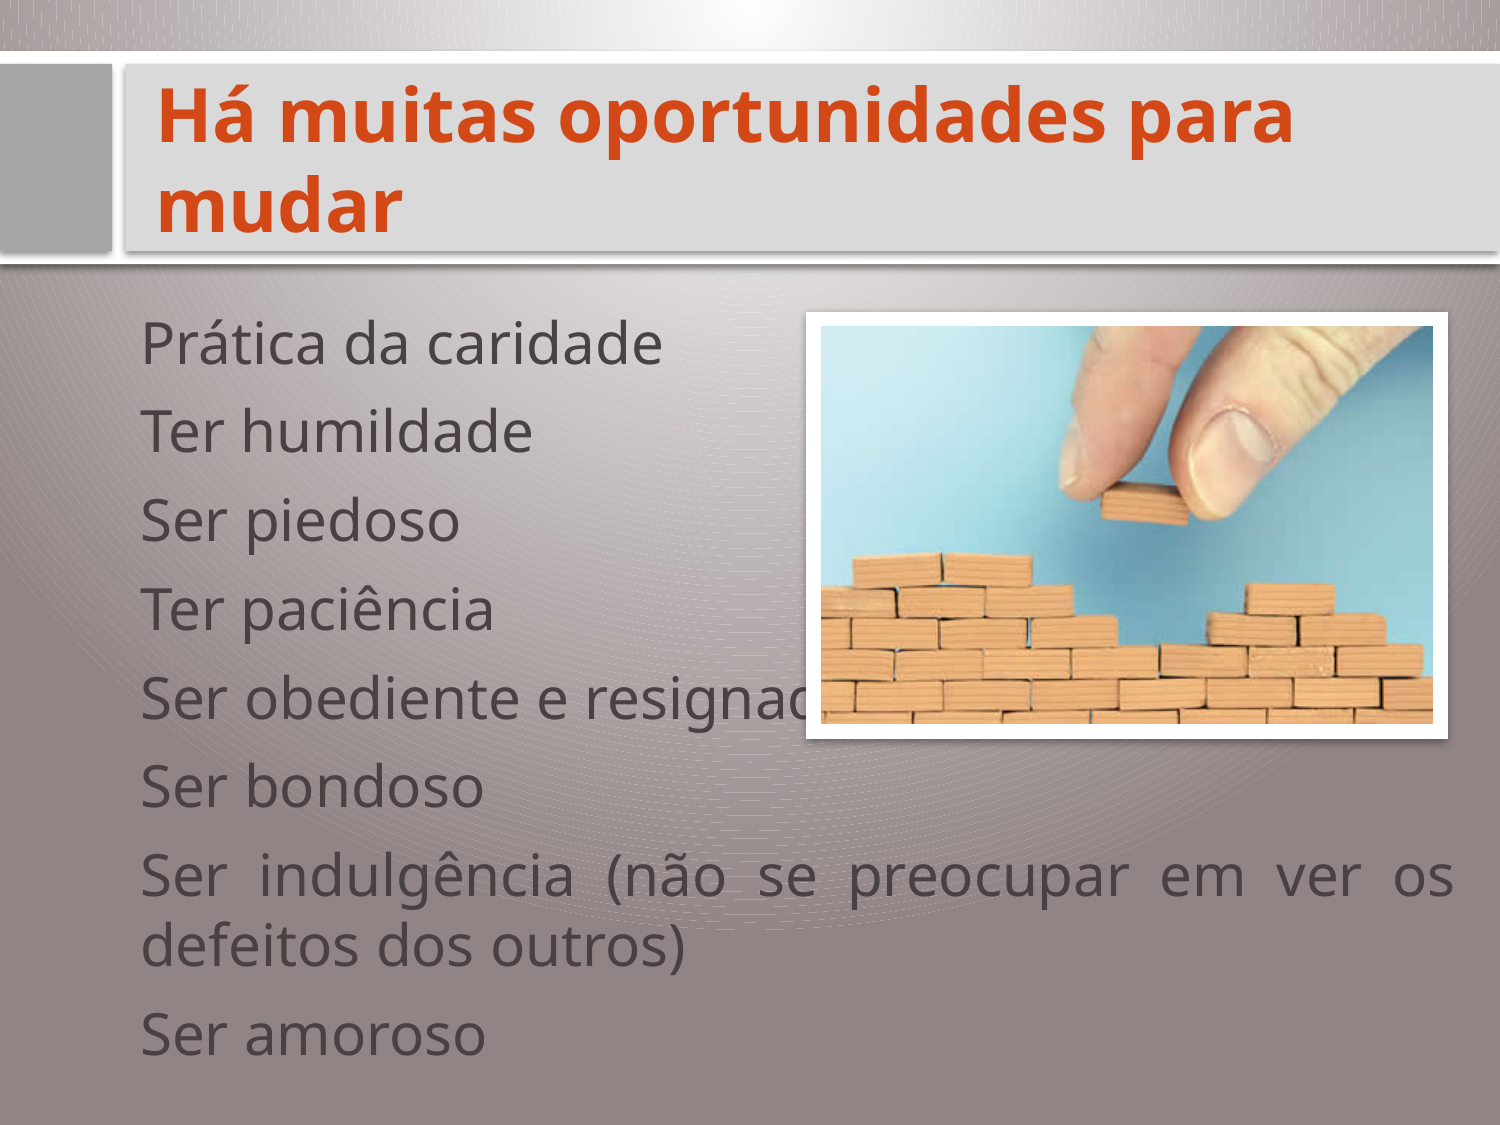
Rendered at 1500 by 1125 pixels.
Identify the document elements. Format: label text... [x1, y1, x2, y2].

title Há muitas oportunidades para mudar [125, 63, 1471, 252]
list Prática da caridade Ter humildade Ser piedoso Ter paciência Ser obediente e resignado Ser bondoso Ser indulgência (não se preocupar em ver os defeitos dos outros) Ser amoroso [125, 290, 1471, 1083]
picture [820, 325, 1434, 725]
